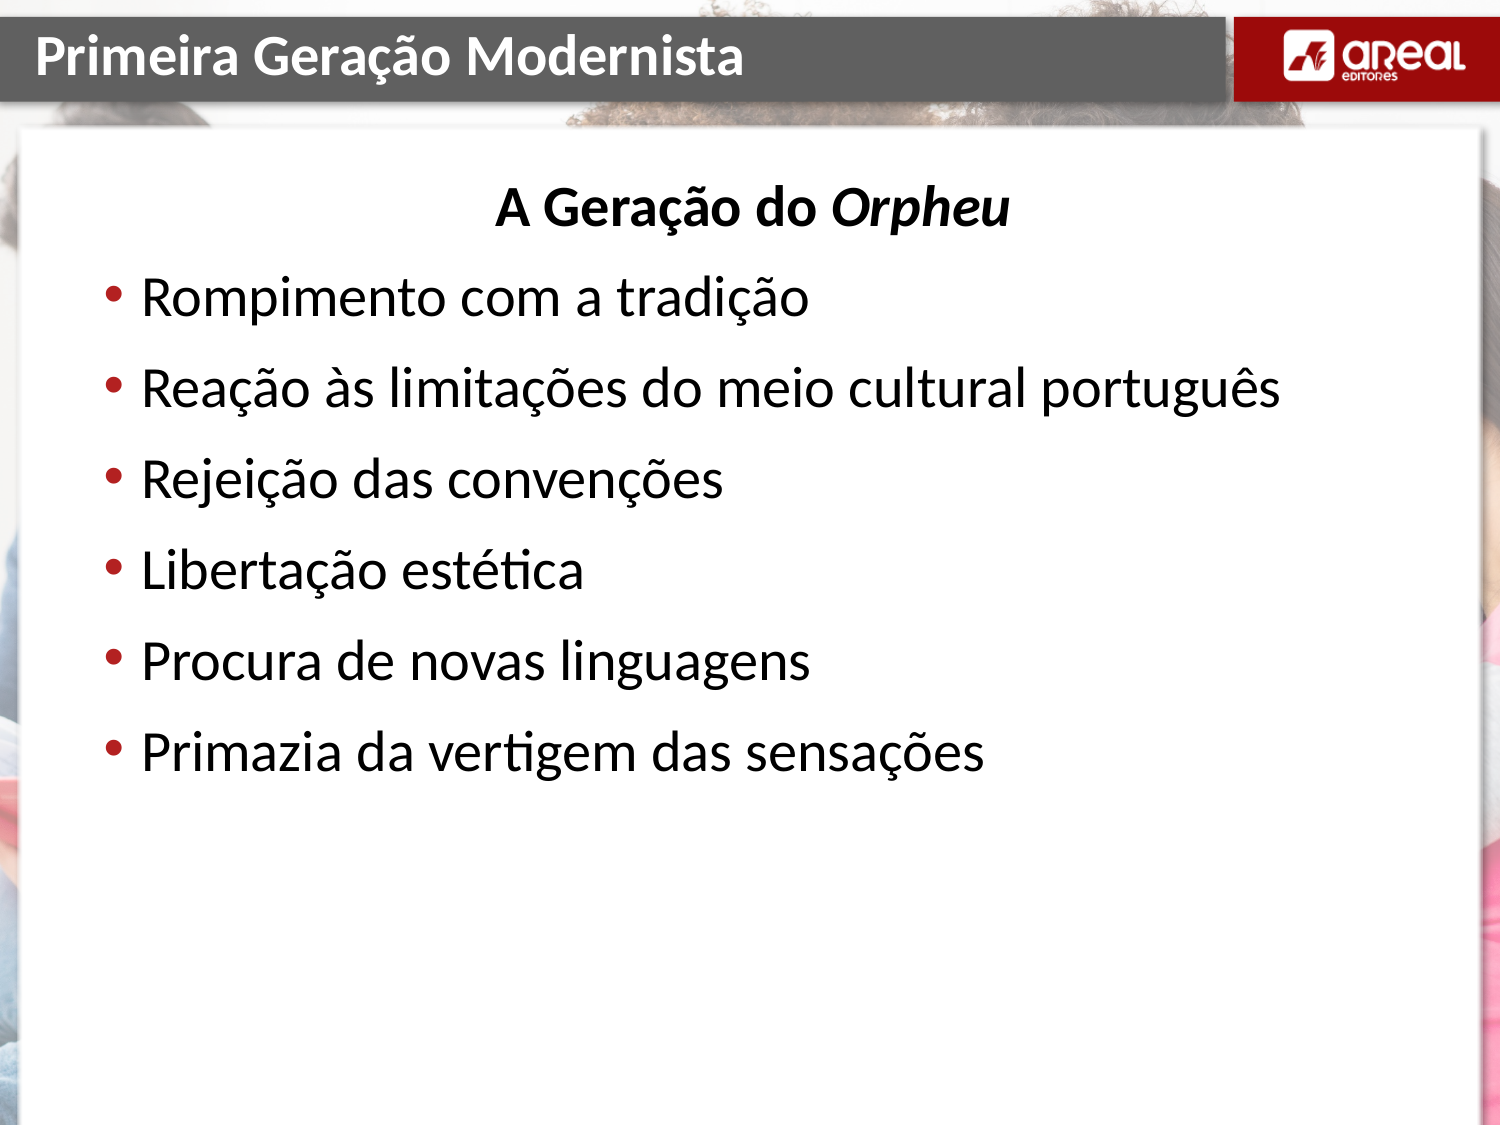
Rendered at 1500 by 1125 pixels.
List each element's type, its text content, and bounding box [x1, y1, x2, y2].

list A Geração do Orpheu Rompimento com a tradição Reação às limitações do meio cultural português Rejeição das convenções Libertação estética Procura de novas linguagens Primazia da vertigem das sensações [88, 160, 1418, 965]
title Primeira Geração Modernista [20, 0, 975, 114]
picture [1268, 11, 1481, 105]
